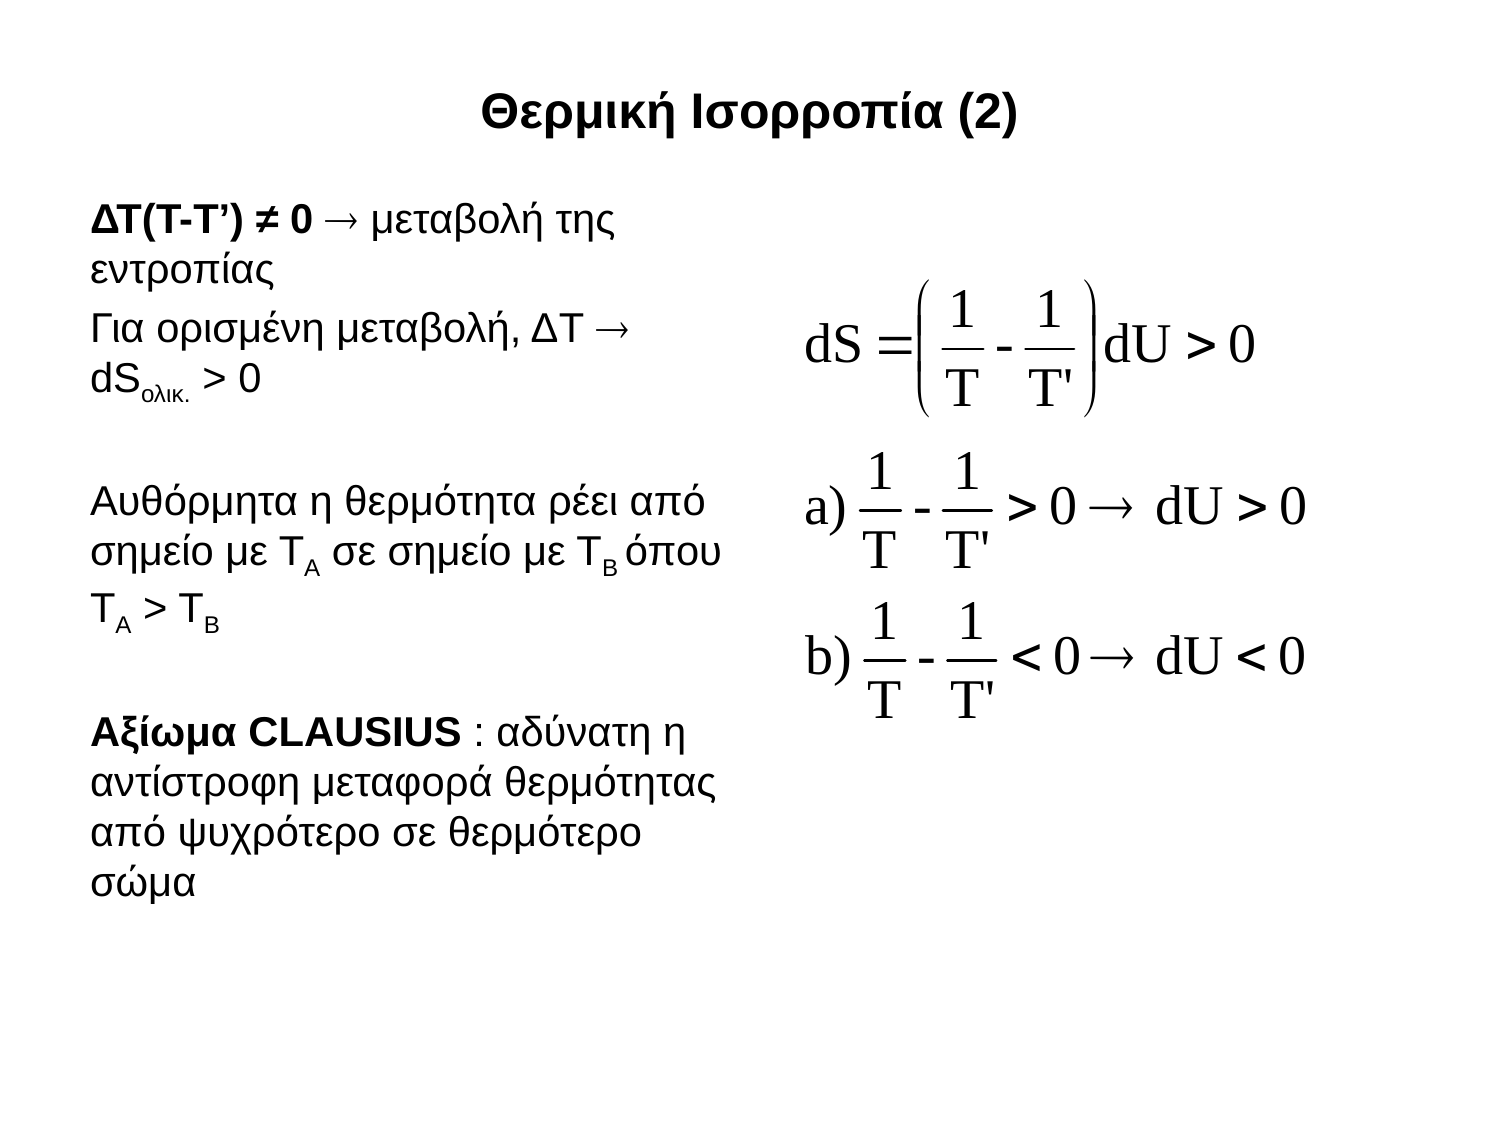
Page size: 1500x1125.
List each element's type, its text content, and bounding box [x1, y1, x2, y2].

title Θερμική Ισορροπία (2) [74, 44, 1426, 173]
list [796, 266, 1317, 731]
list ΔΤ(T-T’) ≠ 0  μεταβολή της εντροπίας Για ορισμένη μεταβολή, ΔT  dSολικ. > 0 Αυθόρμητα η θερμότητα ρέει από σημείο με ΤΑ σε σημείο με ΤΒ όπου ΤΑ > ΤΒ Αξίωμα CLAUSIUS : αδύνατη η αντίστροφη μεταφορά θερμότητας από ψυχρότερο σε θερμότερο σώμα [74, 184, 738, 1006]
